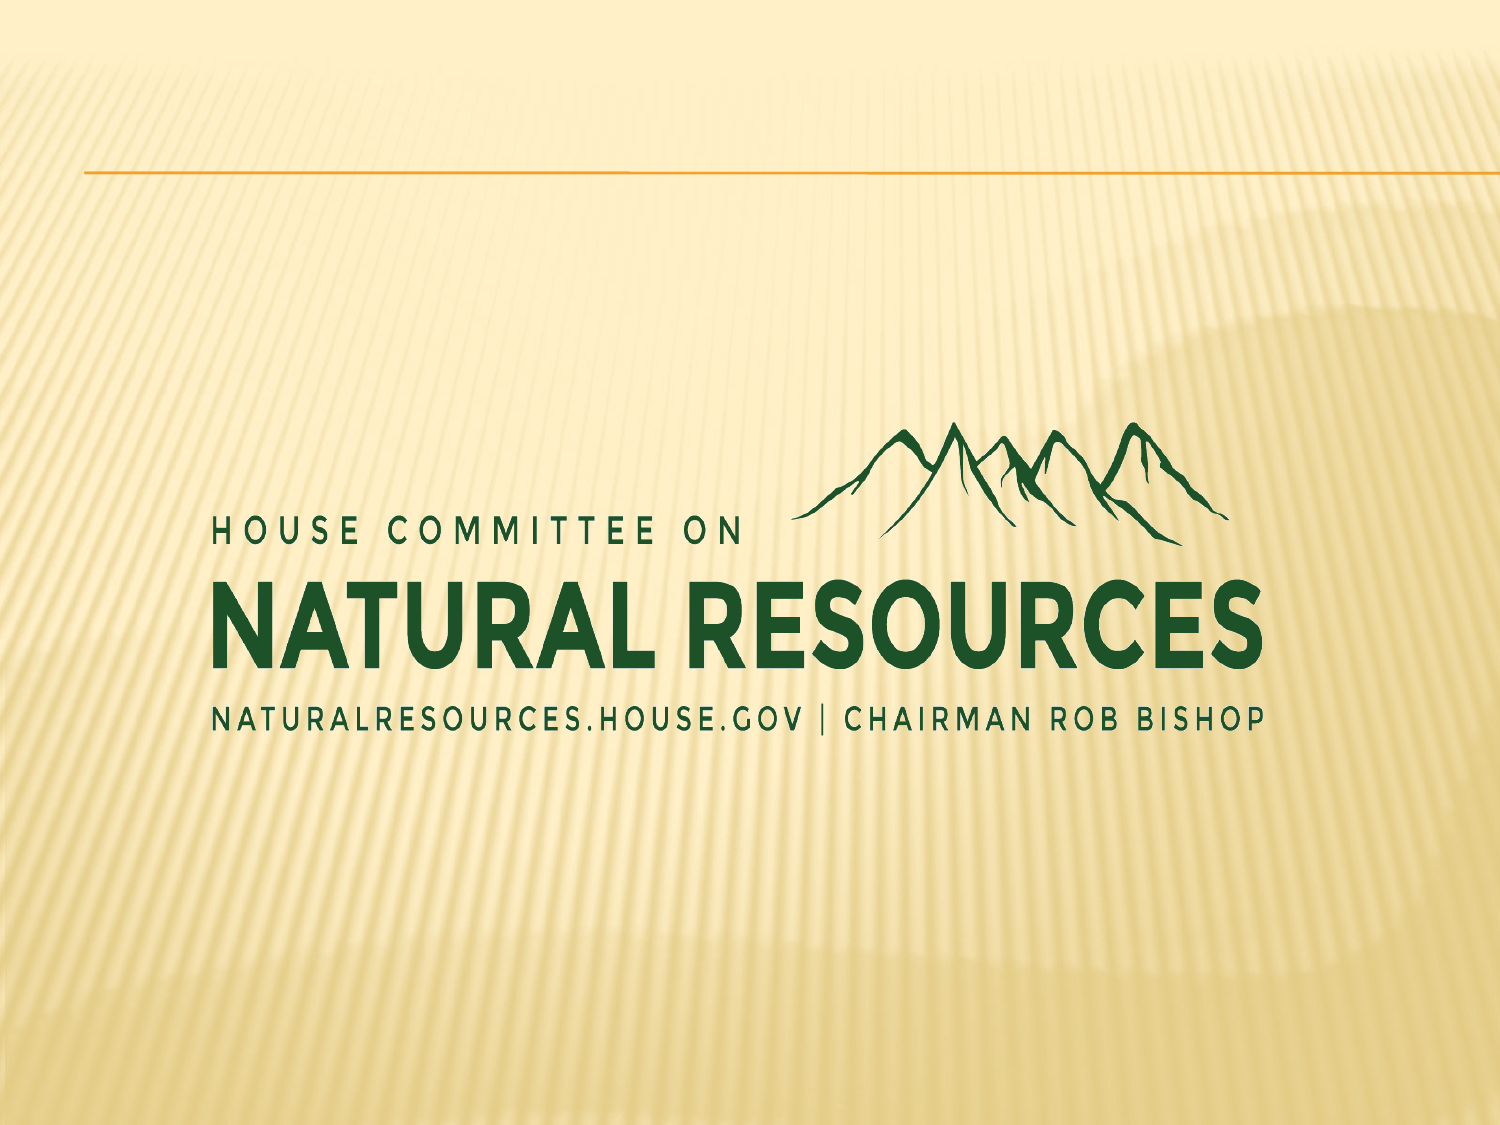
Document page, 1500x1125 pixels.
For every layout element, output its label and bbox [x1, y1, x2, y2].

picture [165, 293, 1334, 813]
